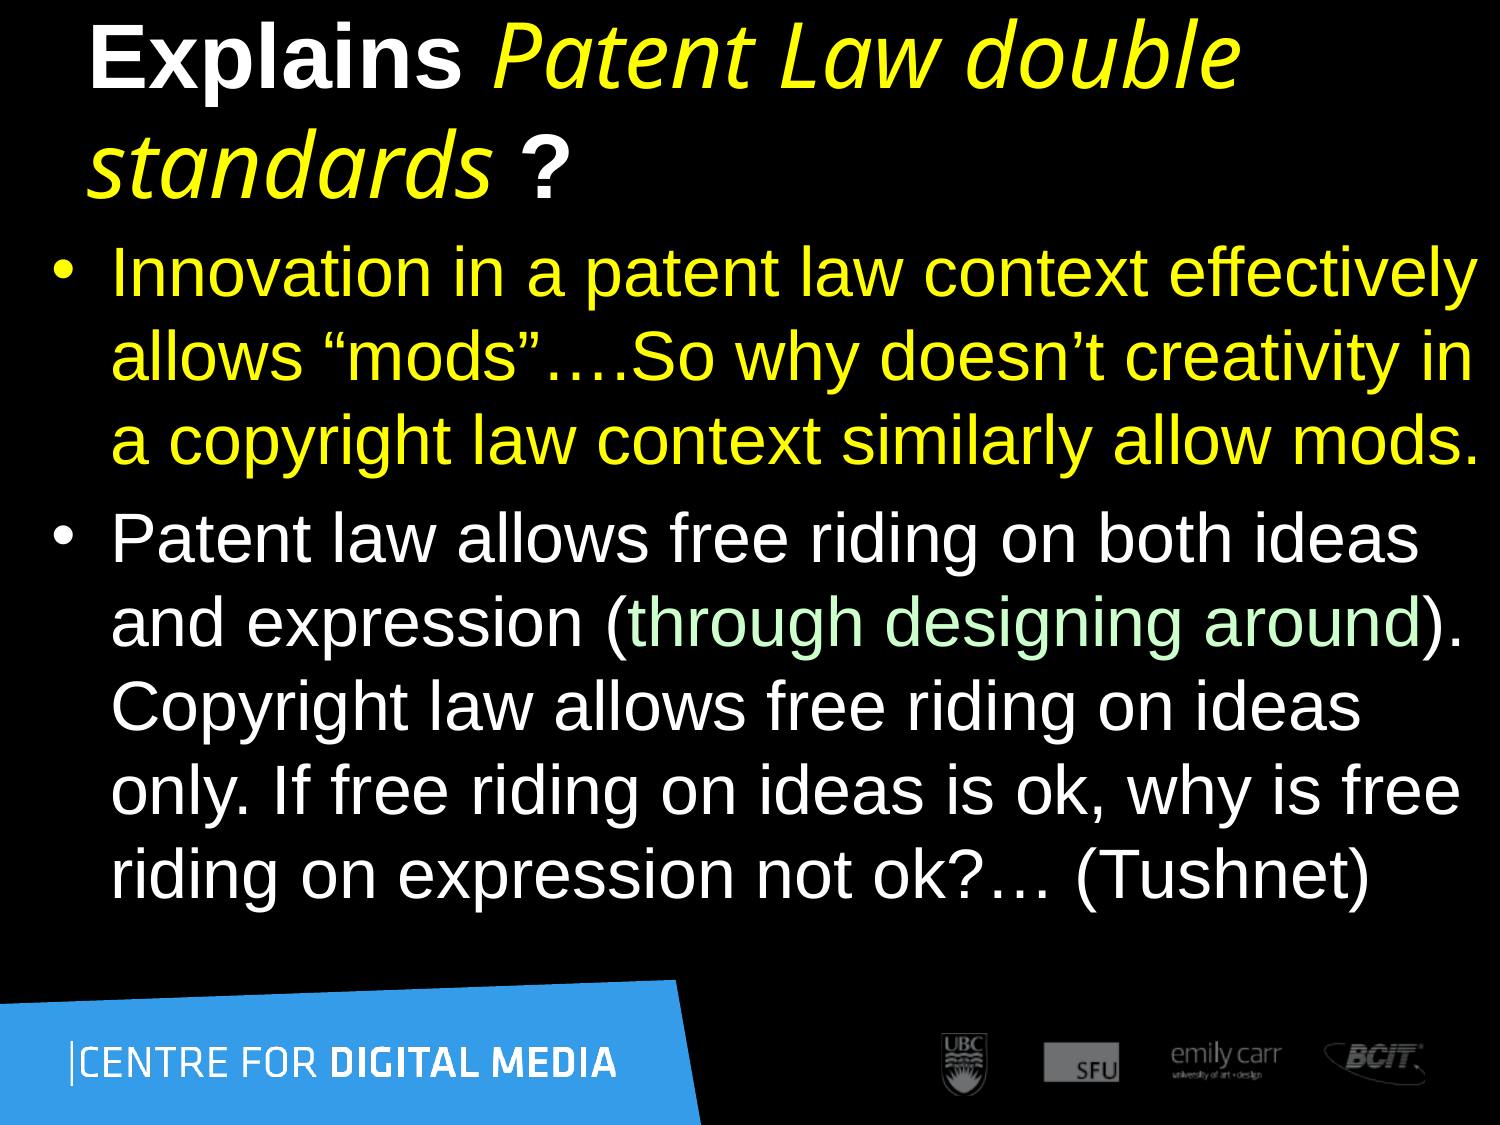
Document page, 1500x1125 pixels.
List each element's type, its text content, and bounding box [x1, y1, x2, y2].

list Innovation in a patent law context effectively allows “mods”….So why doesn’t creativity in a copyright law context similarly allow mods. Patent law allows free riding on both ideas and expression (through designing around). Copyright law allows free riding on ideas only. If free riding on ideas is ok, why is free riding on expression not ok?… (Tushnet) [39, 213, 1500, 1094]
title Explains Patent Law double standards ? [75, 0, 1500, 213]
